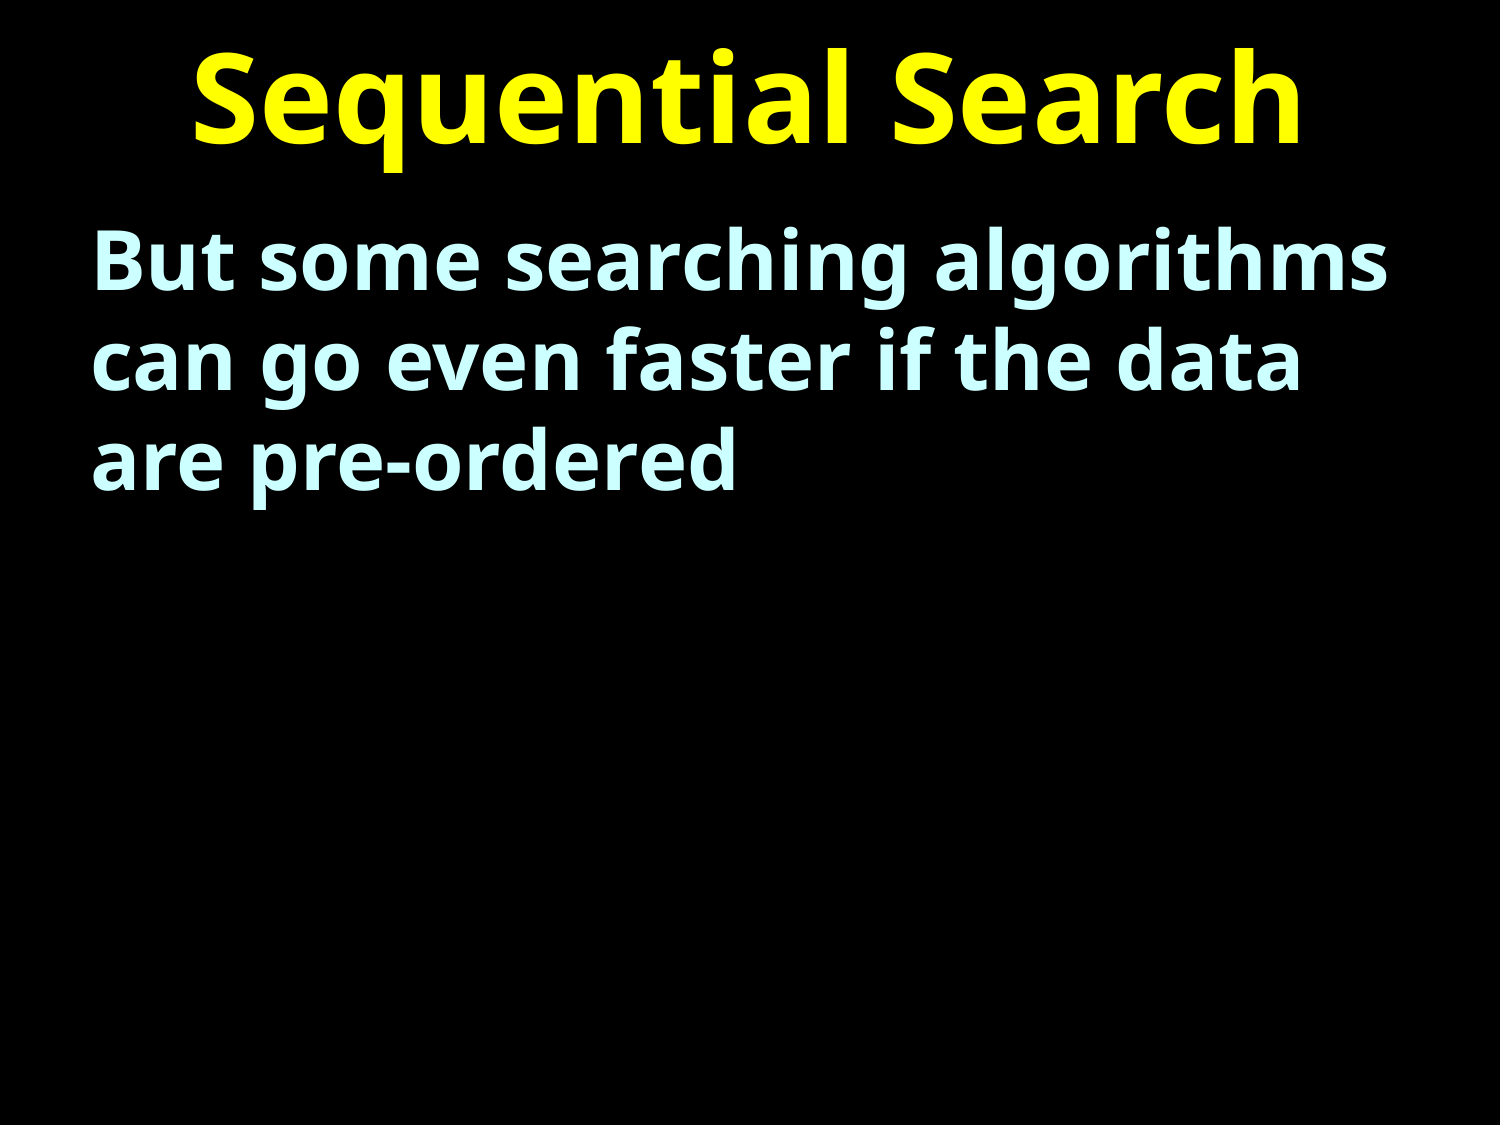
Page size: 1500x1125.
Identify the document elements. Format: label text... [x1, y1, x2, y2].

list But some searching algorithms can go even faster if the data are pre-ordered [75, 200, 1425, 1125]
title Sequential Search [0, 0, 1500, 188]
